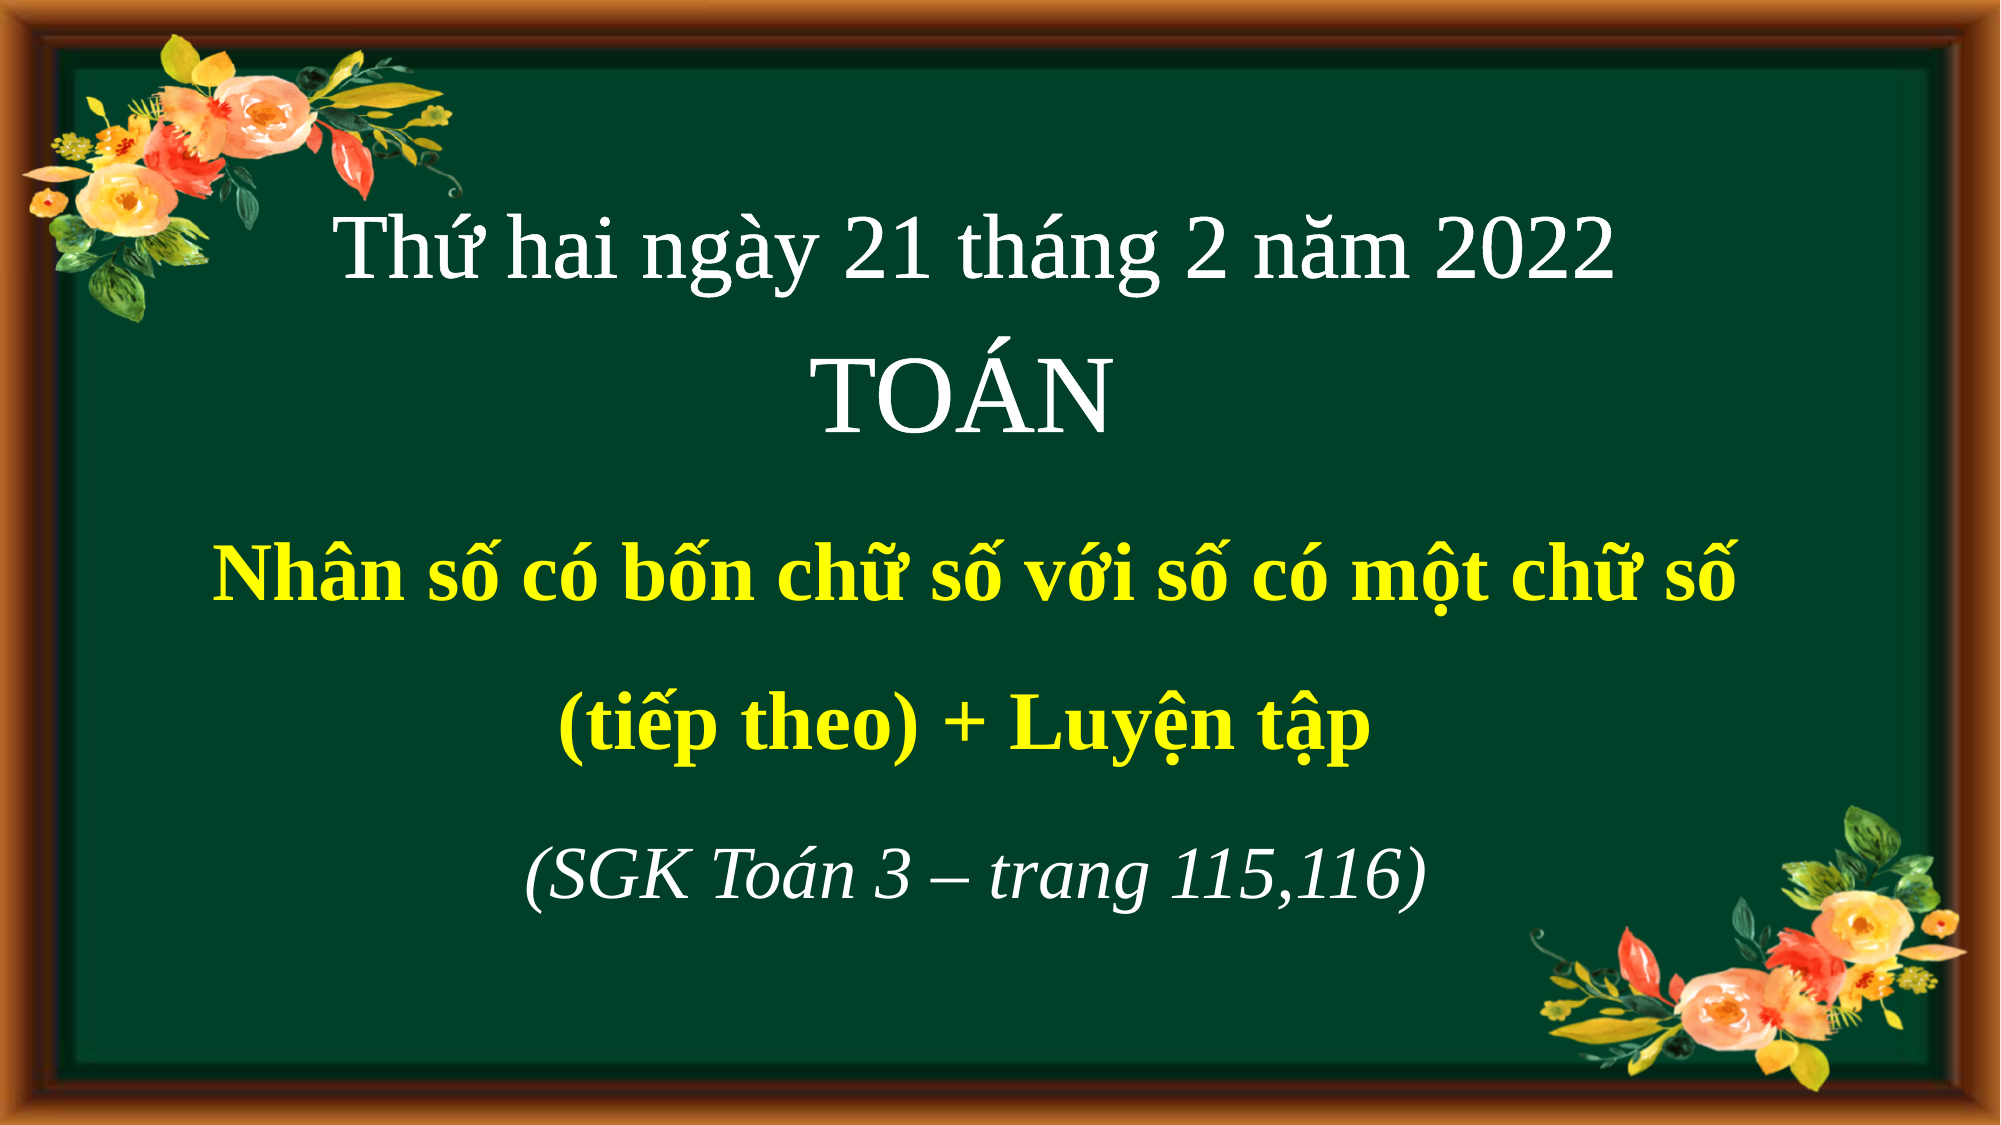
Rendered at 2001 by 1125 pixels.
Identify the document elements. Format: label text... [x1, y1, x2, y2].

text_box Thứ hai ngày 21 tháng 2 năm 2022 TOÁN Nhân số có bốn chữ số với số có một chữ số (tiếp theo) + Luyện tập (SGK Toán 3 – trang 115,116) [125, 113, 1826, 922]
picture [0, 0, 2001, 1125]
